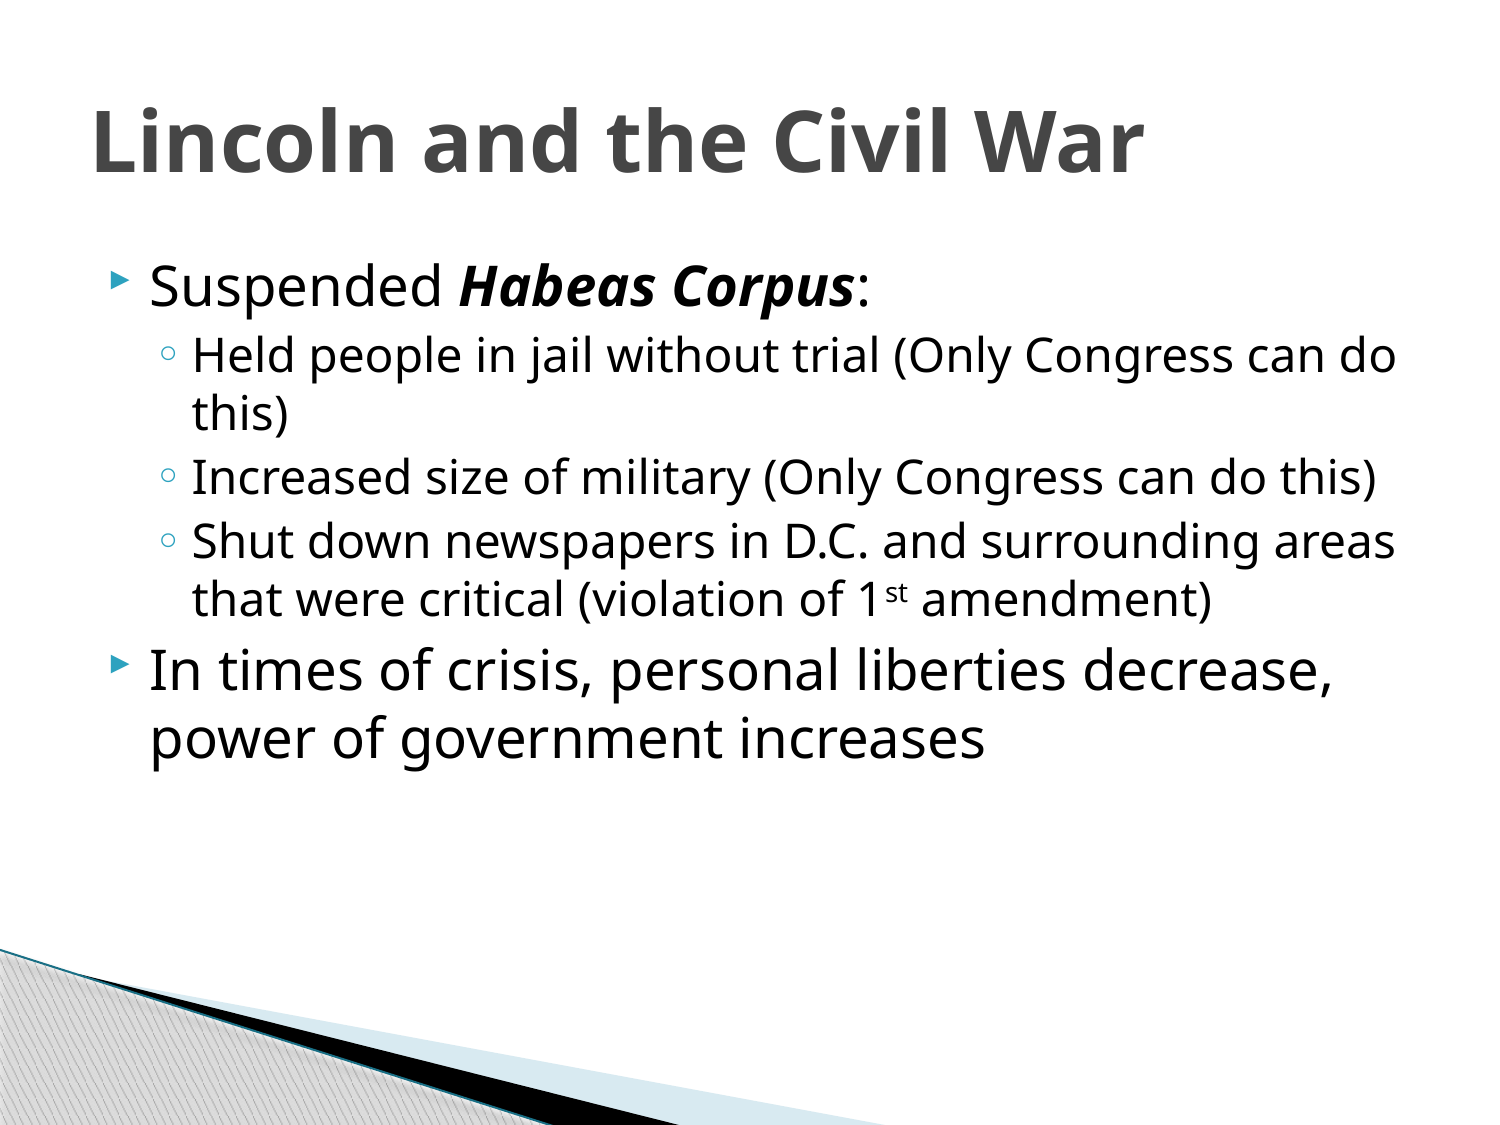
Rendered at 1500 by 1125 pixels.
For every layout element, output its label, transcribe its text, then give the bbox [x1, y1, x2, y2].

title Lincoln and the Civil War [75, 45, 1425, 233]
list Suspended Habeas Corpus: Held people in jail without trial (Only Congress can do this) Increased size of military (Only Congress can do this) Shut down newspapers in D.C. and surrounding areas that were critical (violation of 1st amendment) In times of crisis, personal liberties decrease, power of government increases [75, 243, 1425, 986]
